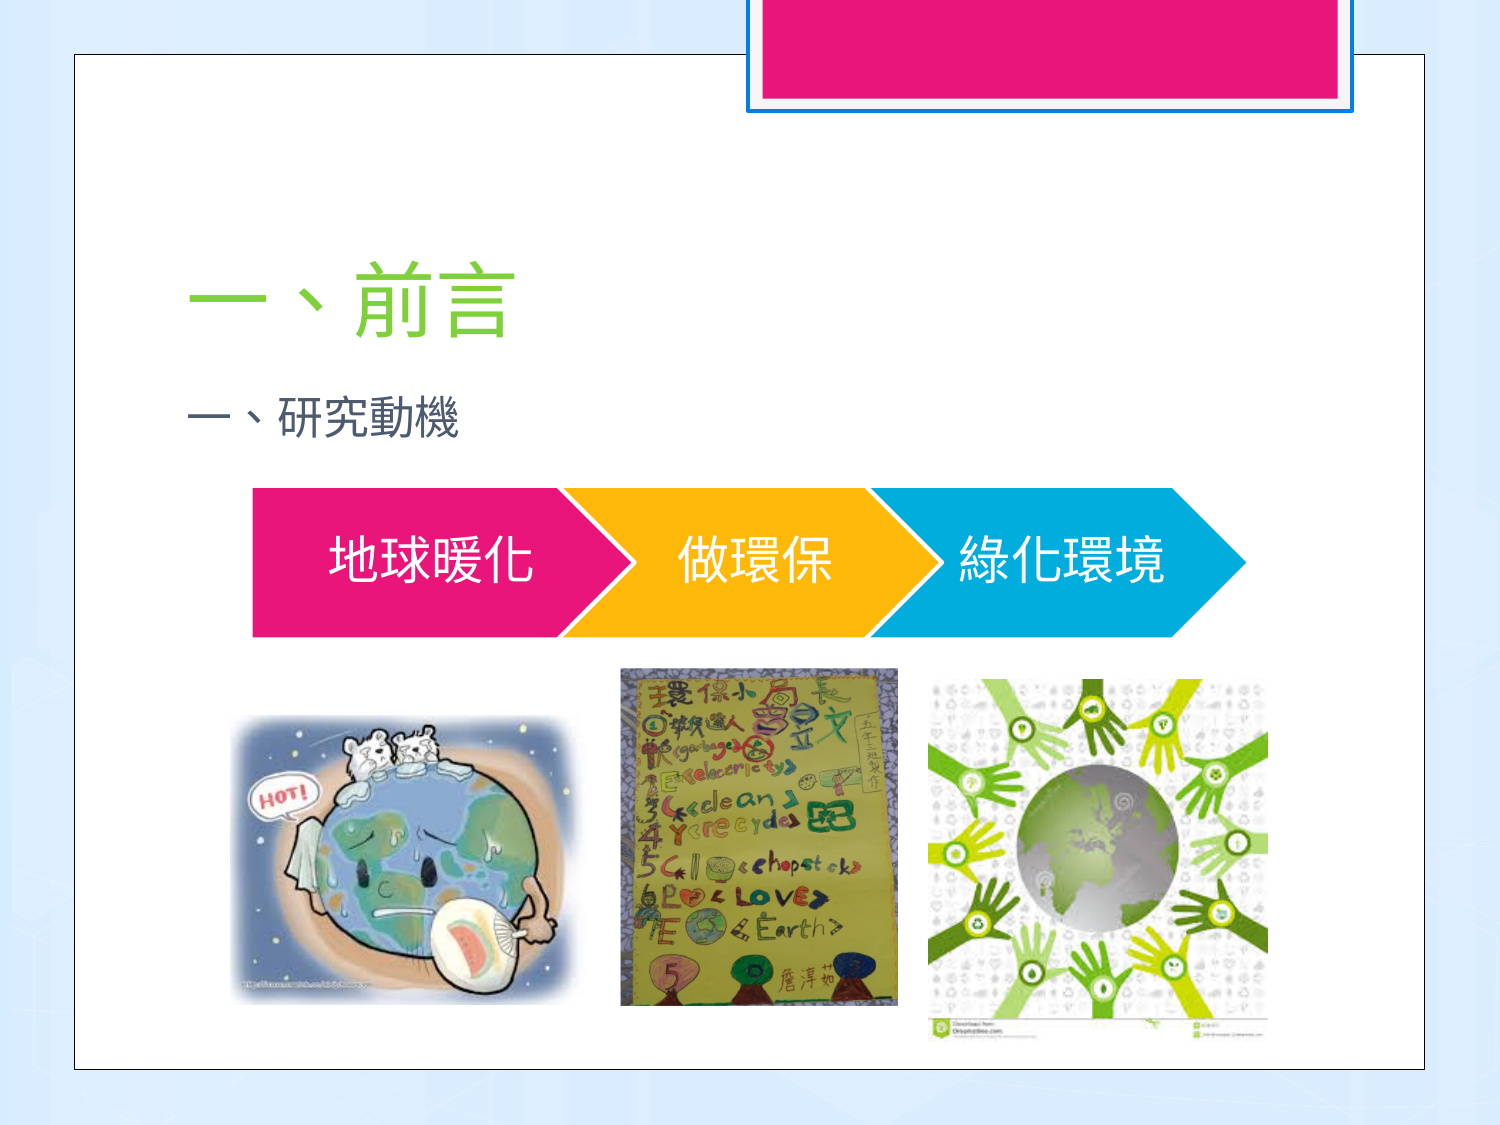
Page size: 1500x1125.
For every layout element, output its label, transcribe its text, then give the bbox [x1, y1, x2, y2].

picture [590, 669, 1268, 1042]
picture [229, 715, 585, 1006]
list 一、研究動機 [171, 381, 1283, 957]
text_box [250, 485, 1250, 640]
title 一、前言 [171, 168, 1324, 357]
